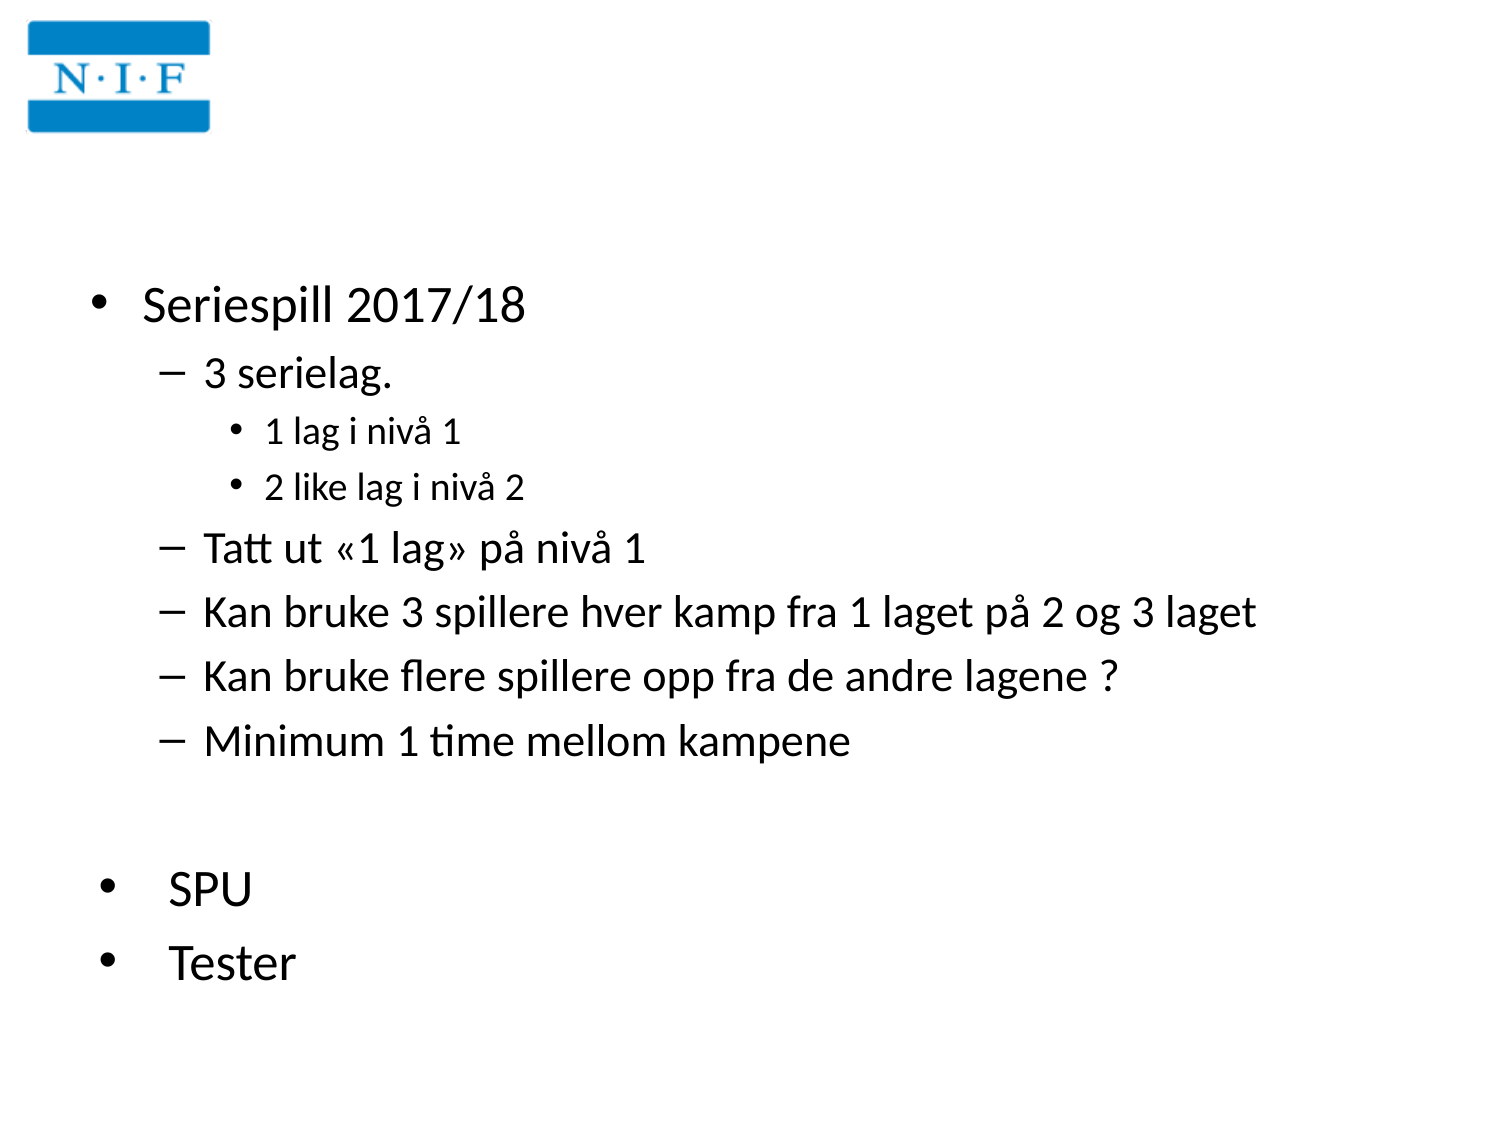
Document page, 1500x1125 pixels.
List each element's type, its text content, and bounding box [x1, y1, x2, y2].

picture [24, 18, 215, 137]
list Seriespill 2017/18 3 serielag. 1 lag i nivå 1 2 like lag i nivå 2 Tatt ut «1 lag» på nivå 1 Kan bruke 3 spillere hver kamp fra 1 laget på 2 og 3 laget Kan bruke flere spillere opp fra de andre lagene ? Minimum 1 time mellom kampene SPU Tester [75, 262, 1425, 1005]
